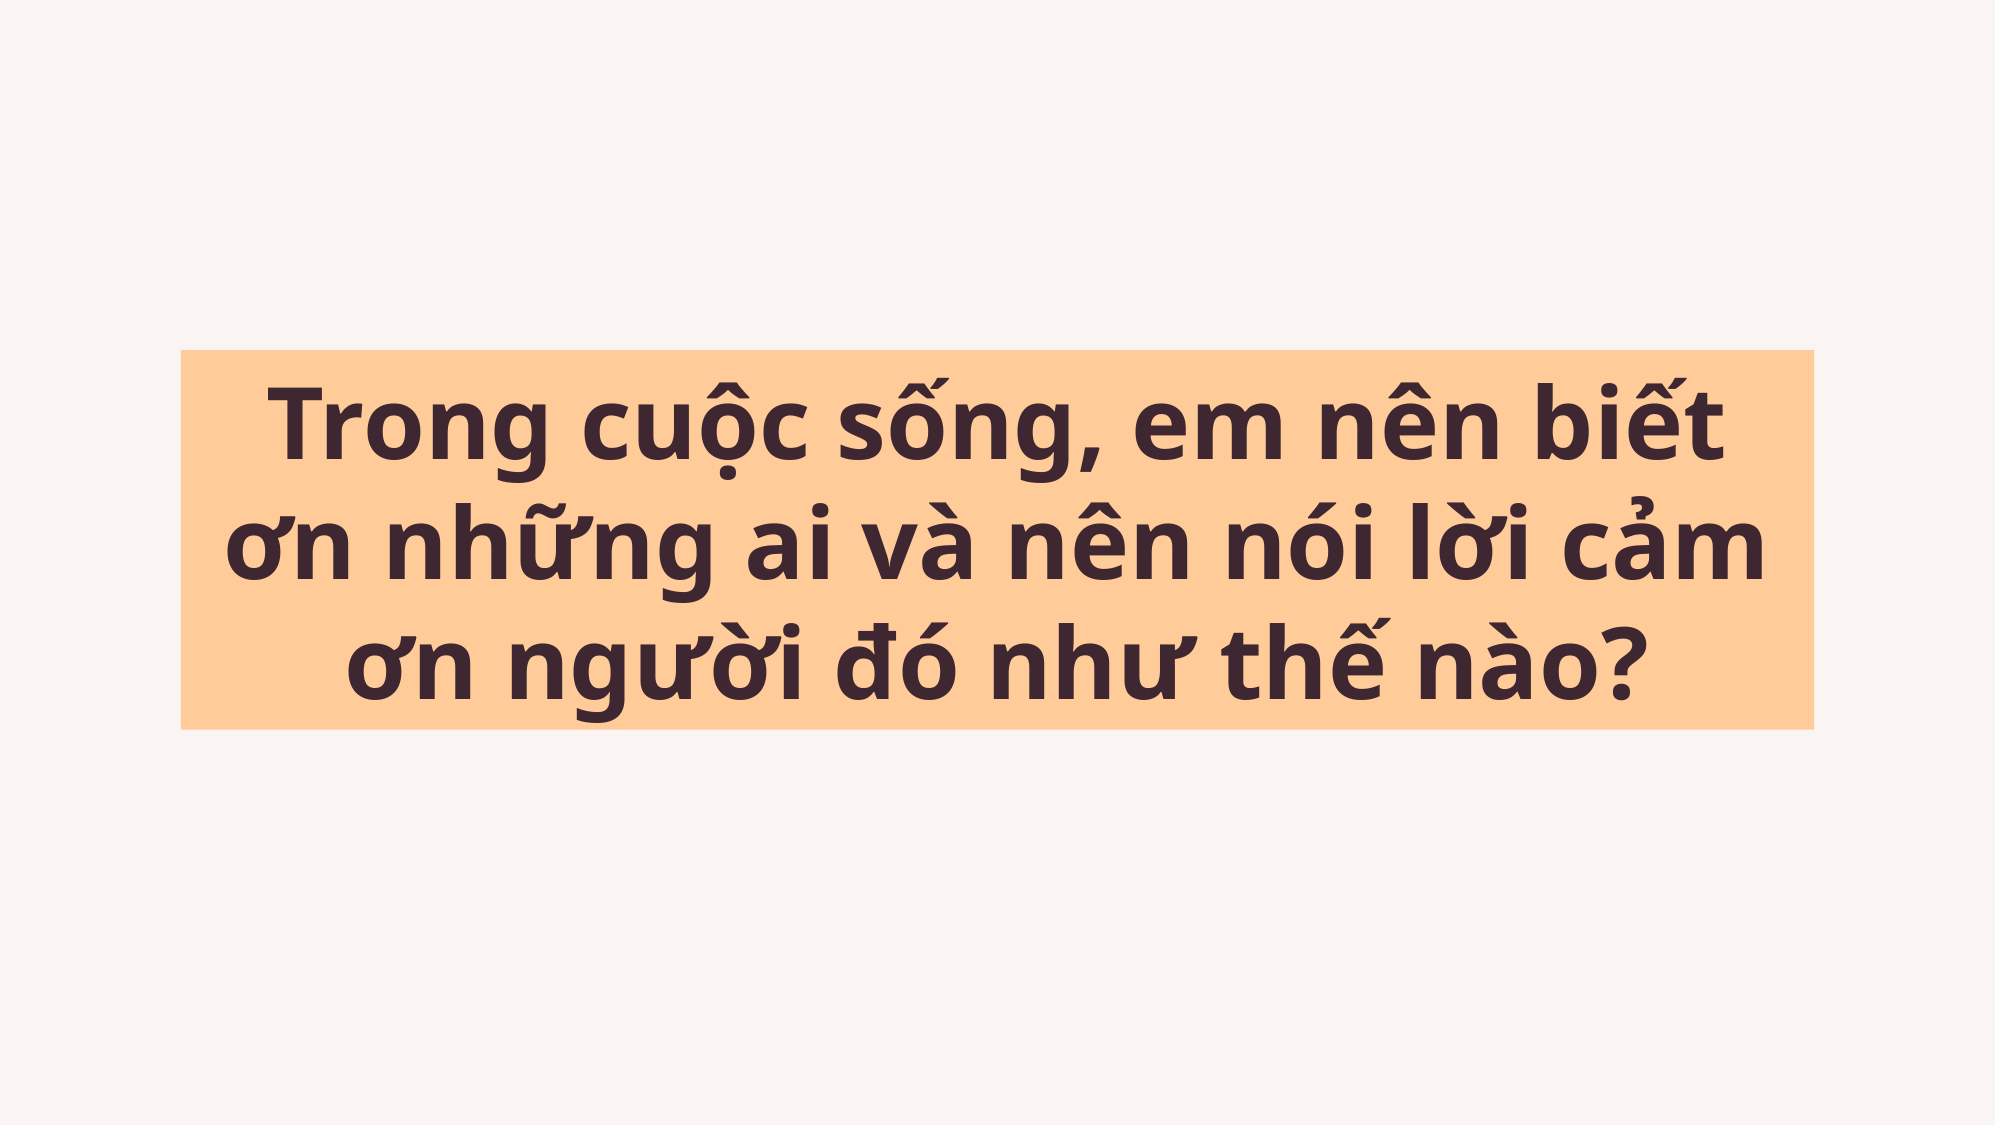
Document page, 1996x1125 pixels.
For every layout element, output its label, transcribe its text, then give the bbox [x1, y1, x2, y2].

text_box Trong cuộc sống, em nên biết ơn những ai và nên nói lời cảm ơn người đó như thế nào? [180, 350, 1815, 730]
